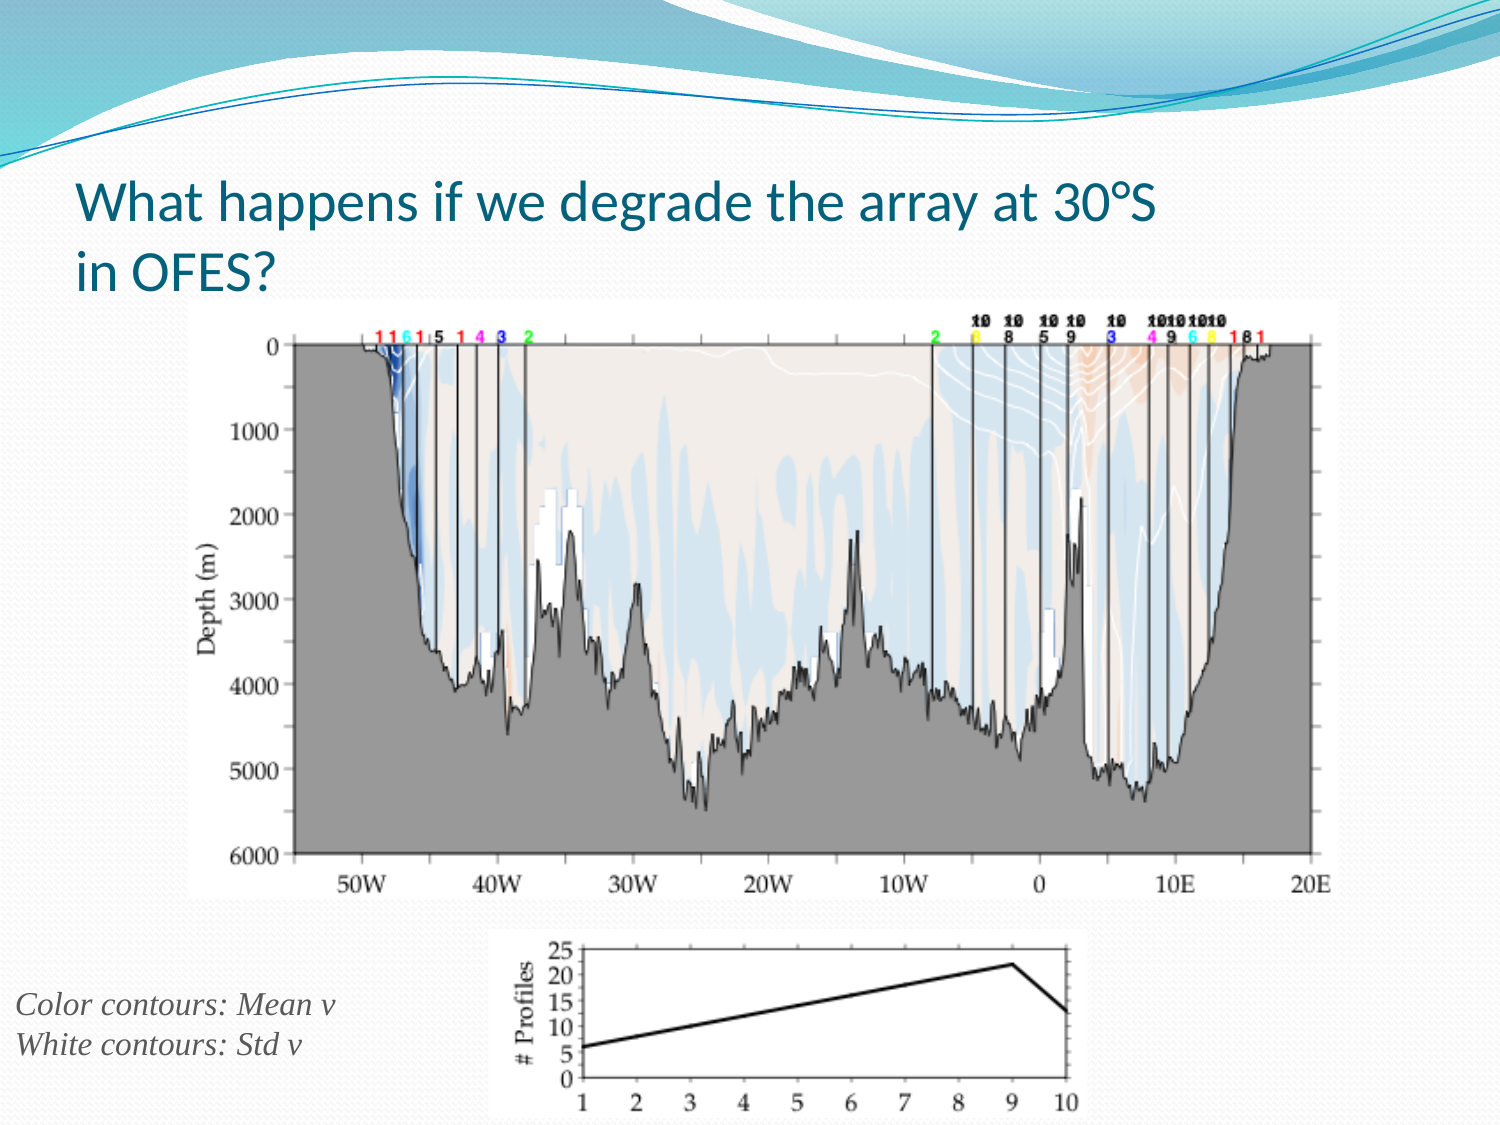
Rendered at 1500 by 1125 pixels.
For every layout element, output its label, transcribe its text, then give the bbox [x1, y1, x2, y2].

picture [487, 929, 1088, 1118]
title What happens if we degrade the array at 30°S in OFES? [74, 115, 1426, 304]
text_box Color contours: Mean v White contours: Std v [0, 974, 450, 1125]
picture [187, 299, 1339, 901]
